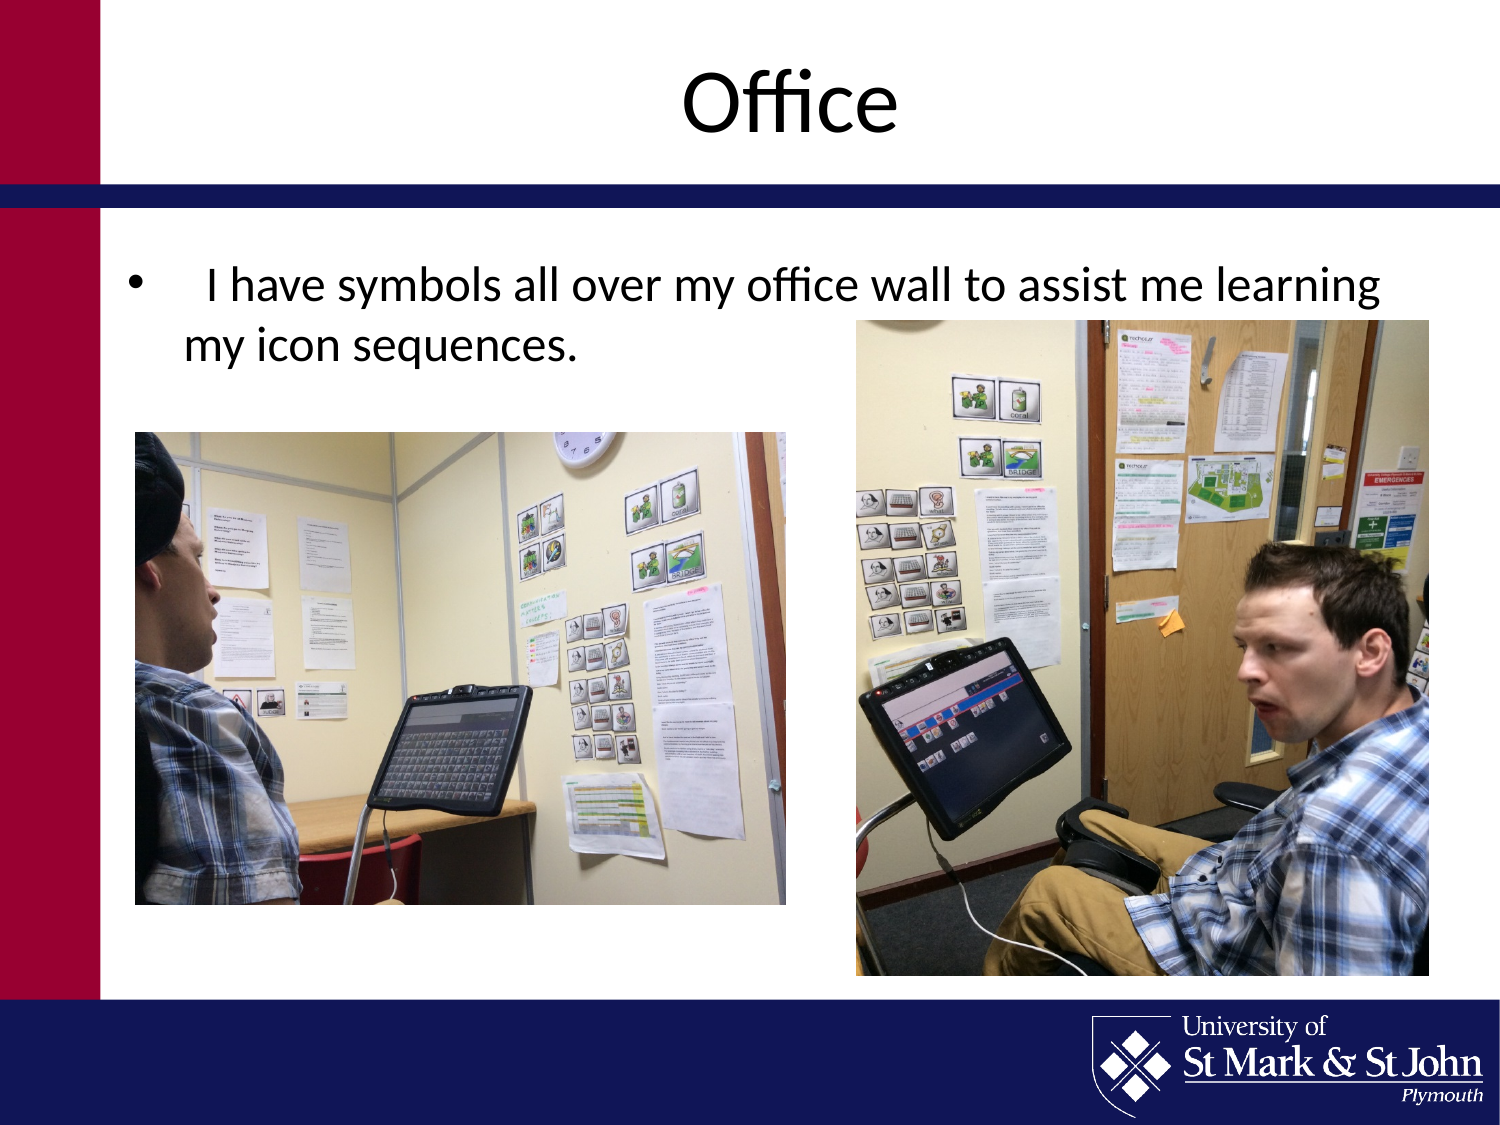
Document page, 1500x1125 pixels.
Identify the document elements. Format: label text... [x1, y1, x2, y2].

list I have symbols all over my office wall to assist me learning my icon sequences. [112, 243, 1425, 897]
picture [856, 320, 1429, 977]
picture [135, 432, 786, 906]
picture [1092, 1015, 1483, 1118]
title Office [112, 19, 1471, 173]
